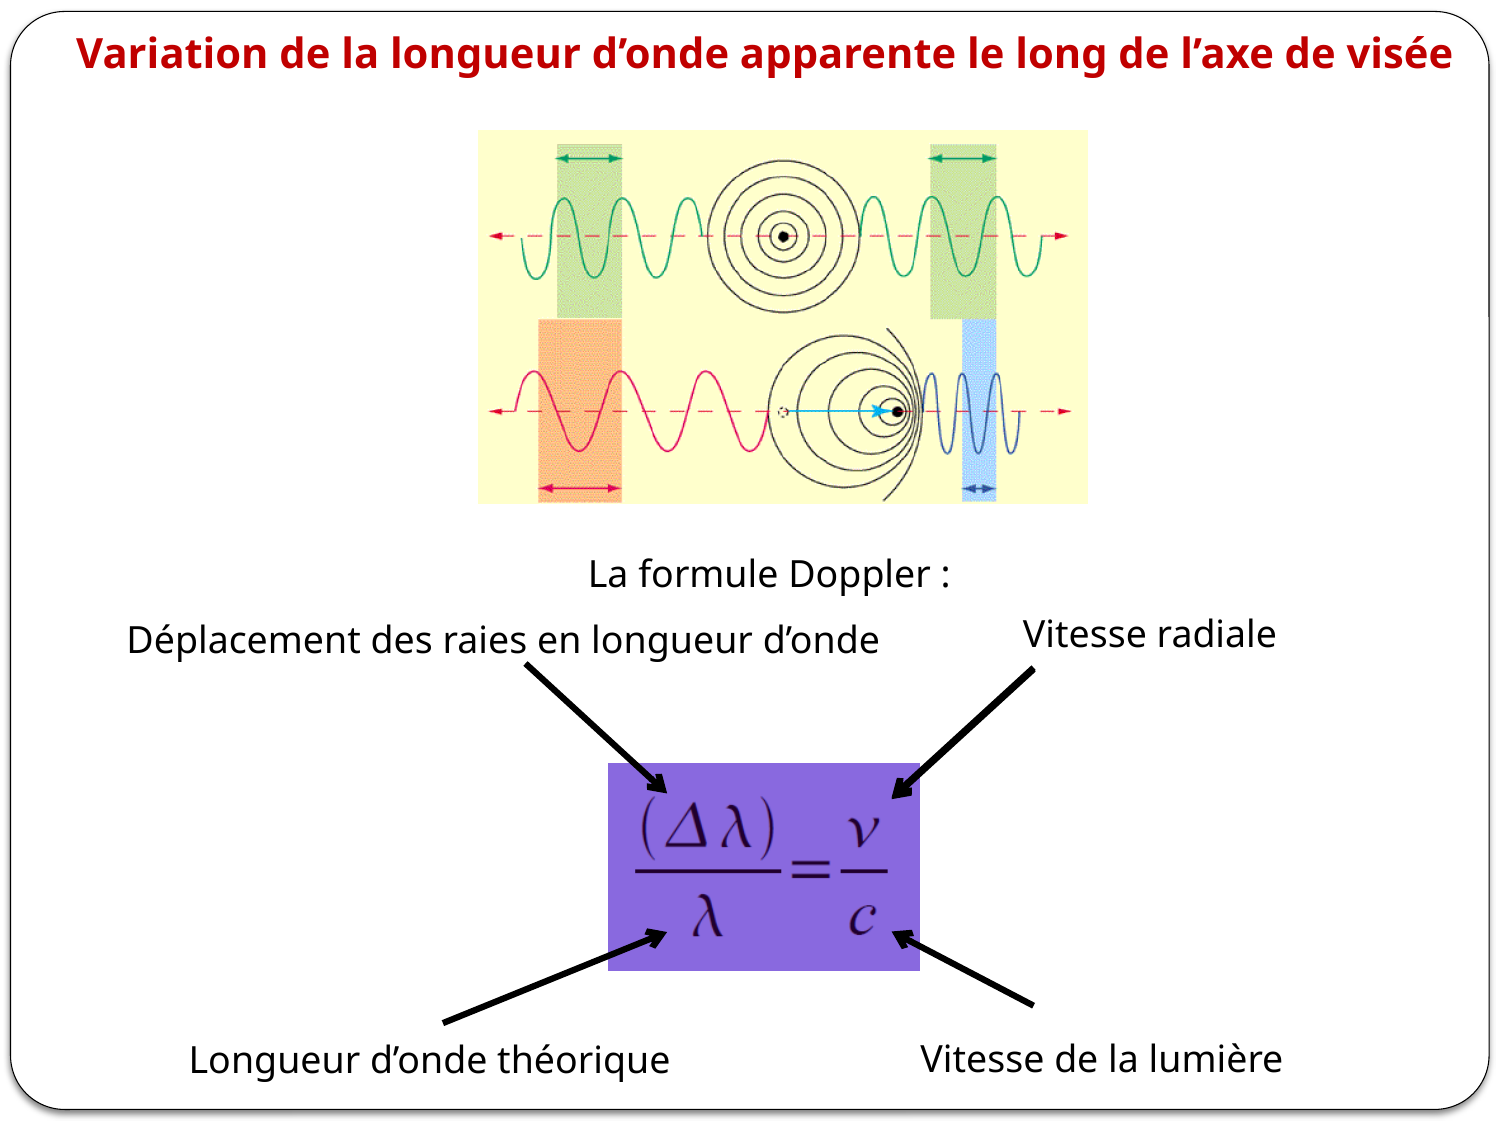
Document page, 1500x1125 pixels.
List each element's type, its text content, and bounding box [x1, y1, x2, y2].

text_box Longueur d’onde théorique [173, 1029, 686, 1089]
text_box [891, 931, 1034, 1006]
picture [478, 130, 1089, 504]
text_box Vitesse de la lumière [905, 1027, 1299, 1088]
picture [608, 762, 920, 971]
text_box La formule Doppler : [573, 542, 966, 602]
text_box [442, 931, 668, 1024]
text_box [525, 663, 668, 794]
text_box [891, 667, 1034, 798]
text_box Vitesse radiale [1008, 602, 1293, 663]
text_box Déplacement des raies en longueur d’onde [111, 608, 896, 669]
text_box Variation de la longueur d’onde apparente le long de l’axe de visée [61, 19, 1469, 84]
